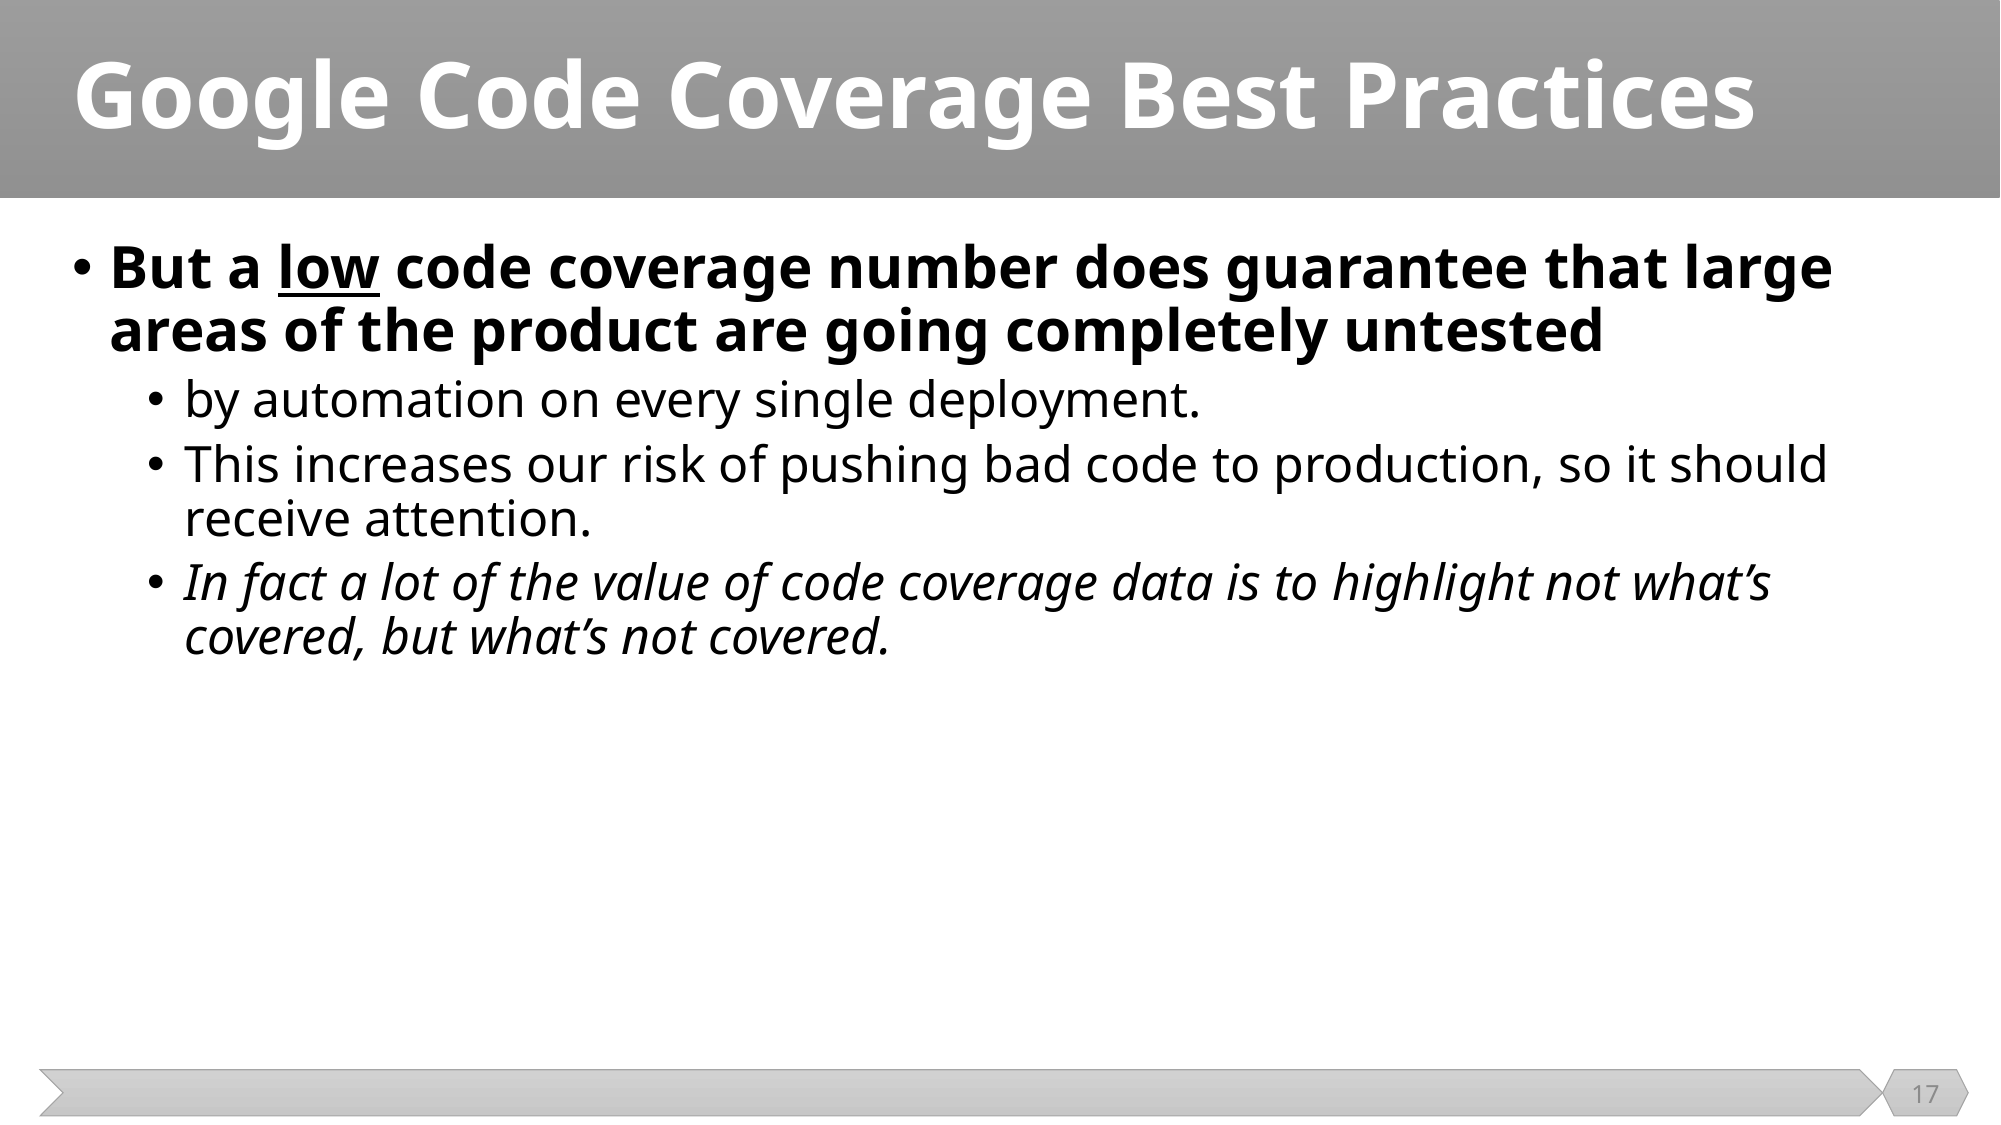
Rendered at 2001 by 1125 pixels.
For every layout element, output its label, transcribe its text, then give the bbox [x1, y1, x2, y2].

title Google Code Coverage Best Practices [56, 0, 1969, 199]
list But a low code coverage number does guarantee that large areas of the product are going completely untested by automation on every single deployment. This increases our risk of pushing bad code to production, so it should receive attention. In fact a lot of the value of code coverage data is to highlight not what’s covered, but what’s not covered. [56, 230, 1969, 1010]
slide_number 17 [1882, 1065, 1969, 1125]
